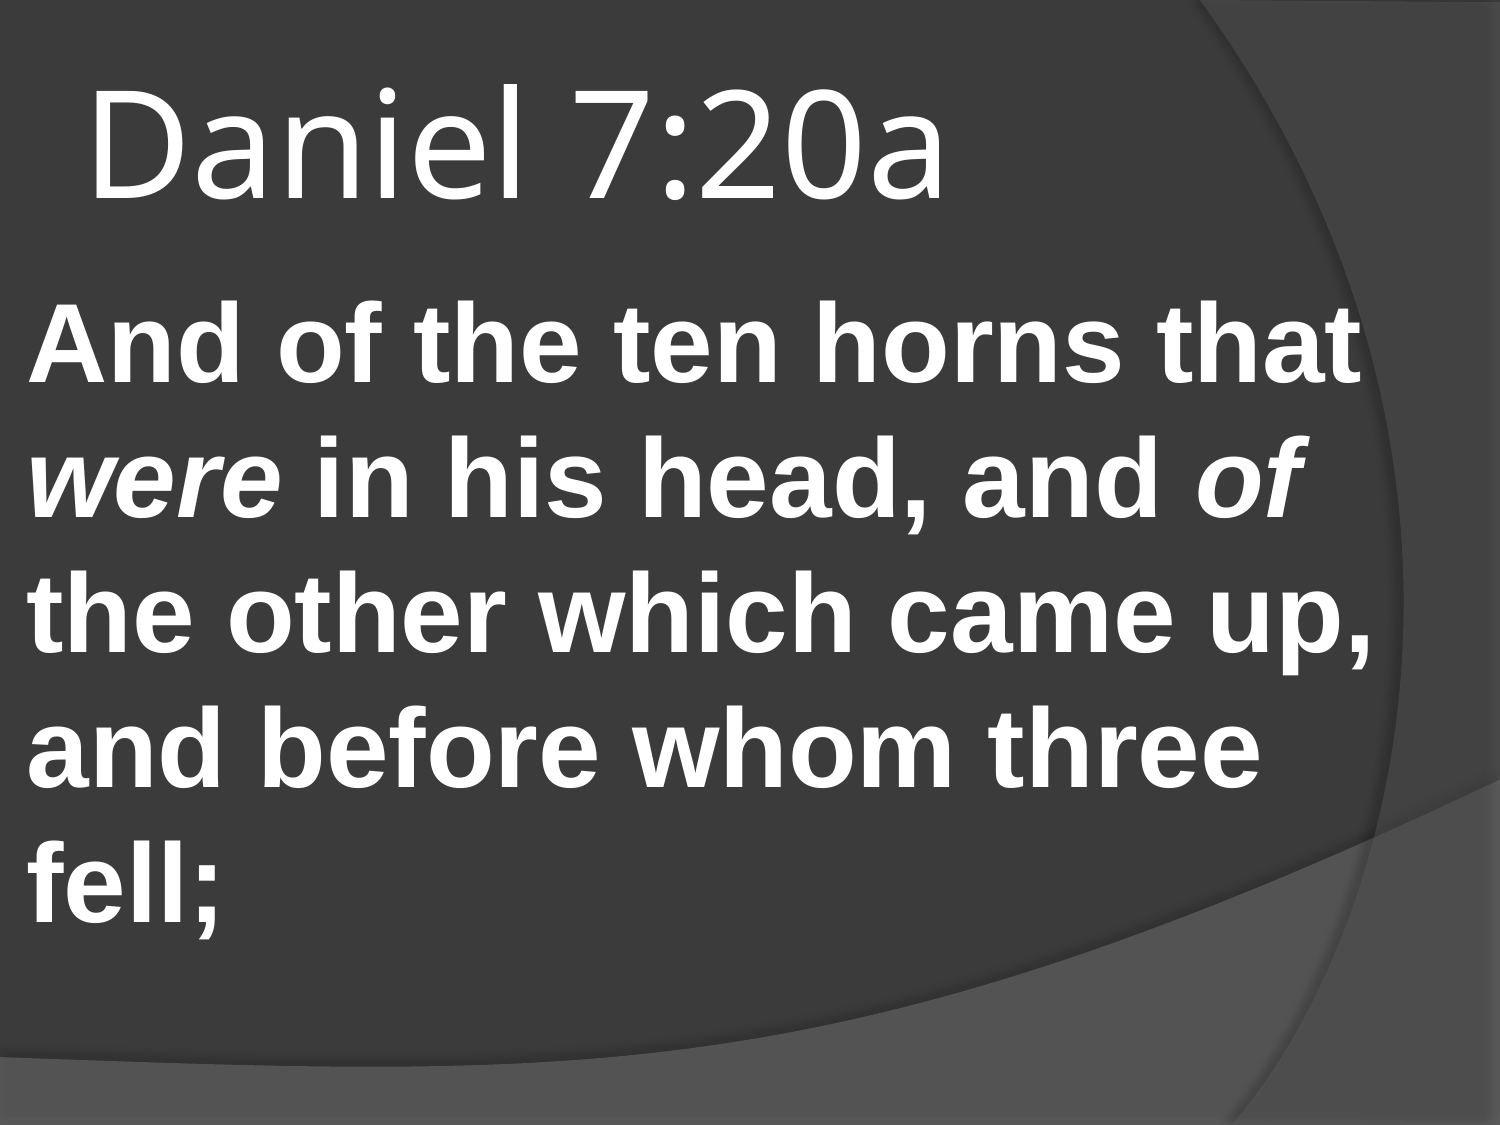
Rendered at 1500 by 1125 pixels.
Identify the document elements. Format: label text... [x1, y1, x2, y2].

title Daniel 7:20a [75, 45, 1300, 233]
list And of the ten horns that were in his head, and of the other which came up, and before whom three fell; [5, 262, 1488, 1125]
